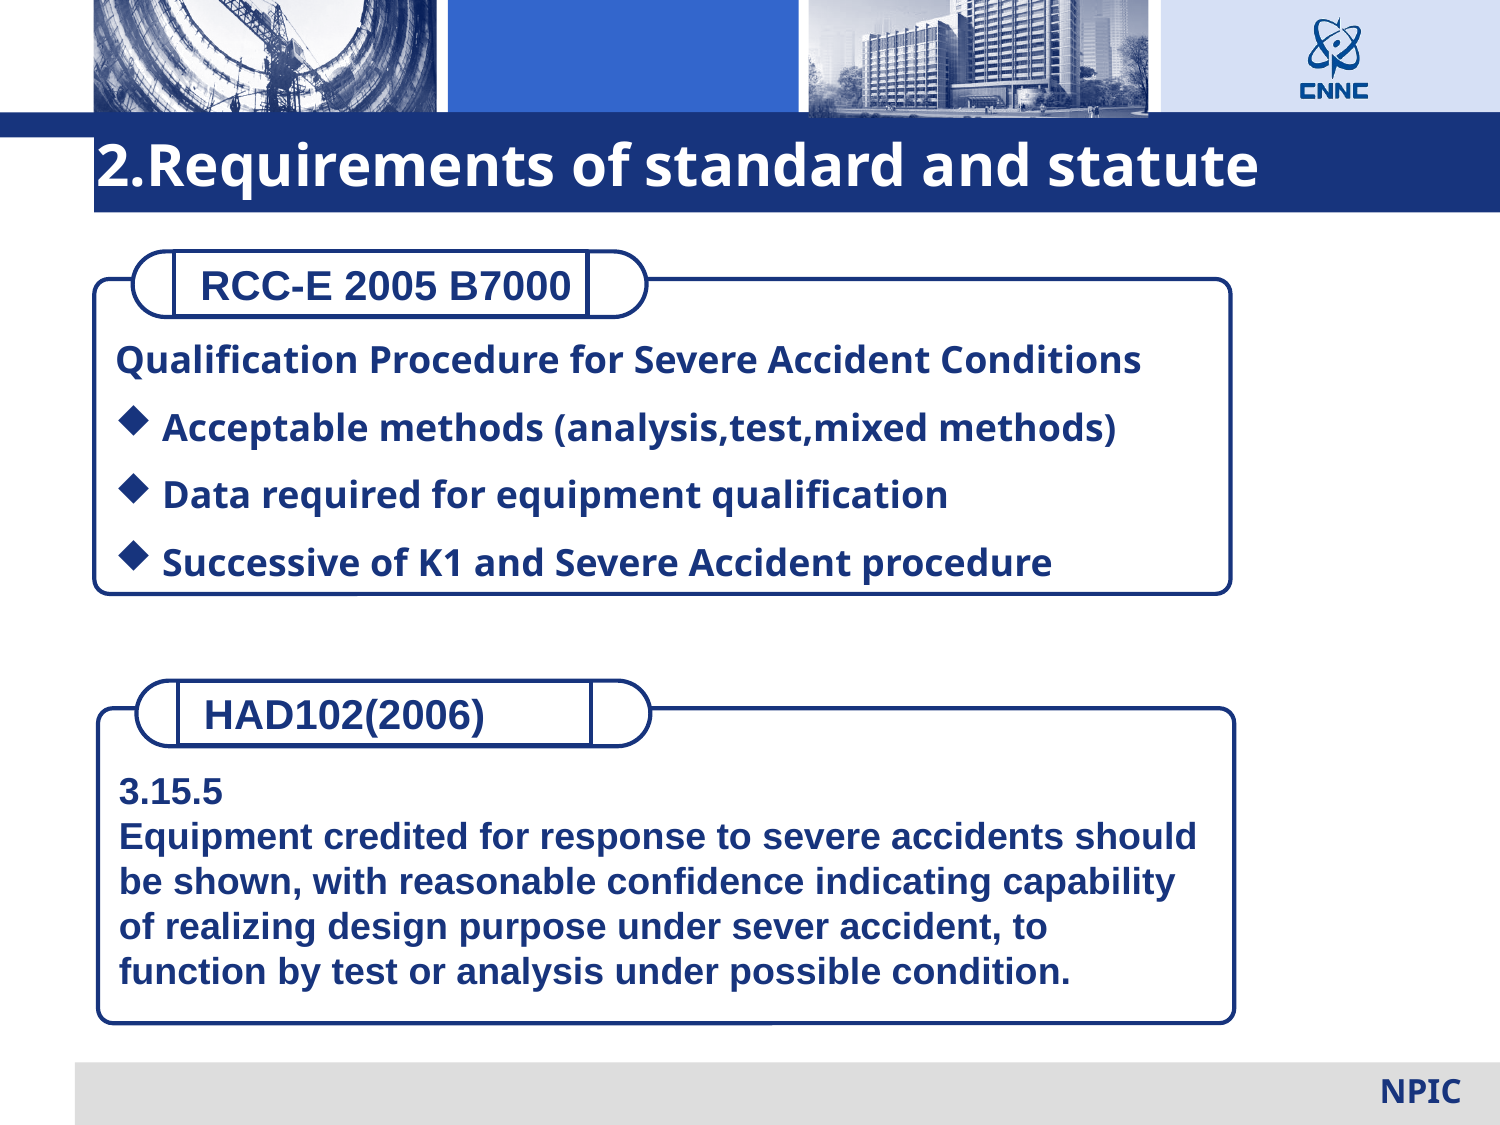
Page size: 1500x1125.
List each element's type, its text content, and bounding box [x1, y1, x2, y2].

text_box [95, 706, 1237, 1026]
text_box 3.15.5 Equipment credited for response to severe accidents should be shown, with reasonable confidence indicating capability of realizing design purpose under sever accident, to function by test or analysis under possible condition. [104, 759, 1223, 1000]
text_box 2.Requirements of standard and statute [81, 117, 1500, 210]
text_box [134, 678, 653, 749]
text_box [92, 276, 1228, 597]
picture [1289, 8, 1384, 106]
text_box RCC-E 2005 B7000 [172, 249, 590, 306]
text_box Qualification Procedure for Severe Accident Conditions Acceptable methods (analysis,test,mixed methods) Data required for equipment qualification Successive of K1 and Severe Accident procedure [100, 306, 1258, 591]
text_box NPIC [1001, 1062, 1477, 1116]
text_box HAD102(2006) [176, 679, 593, 747]
text_box [590, 249, 649, 306]
text_box [130, 249, 172, 306]
text_box [642, 276, 1233, 306]
